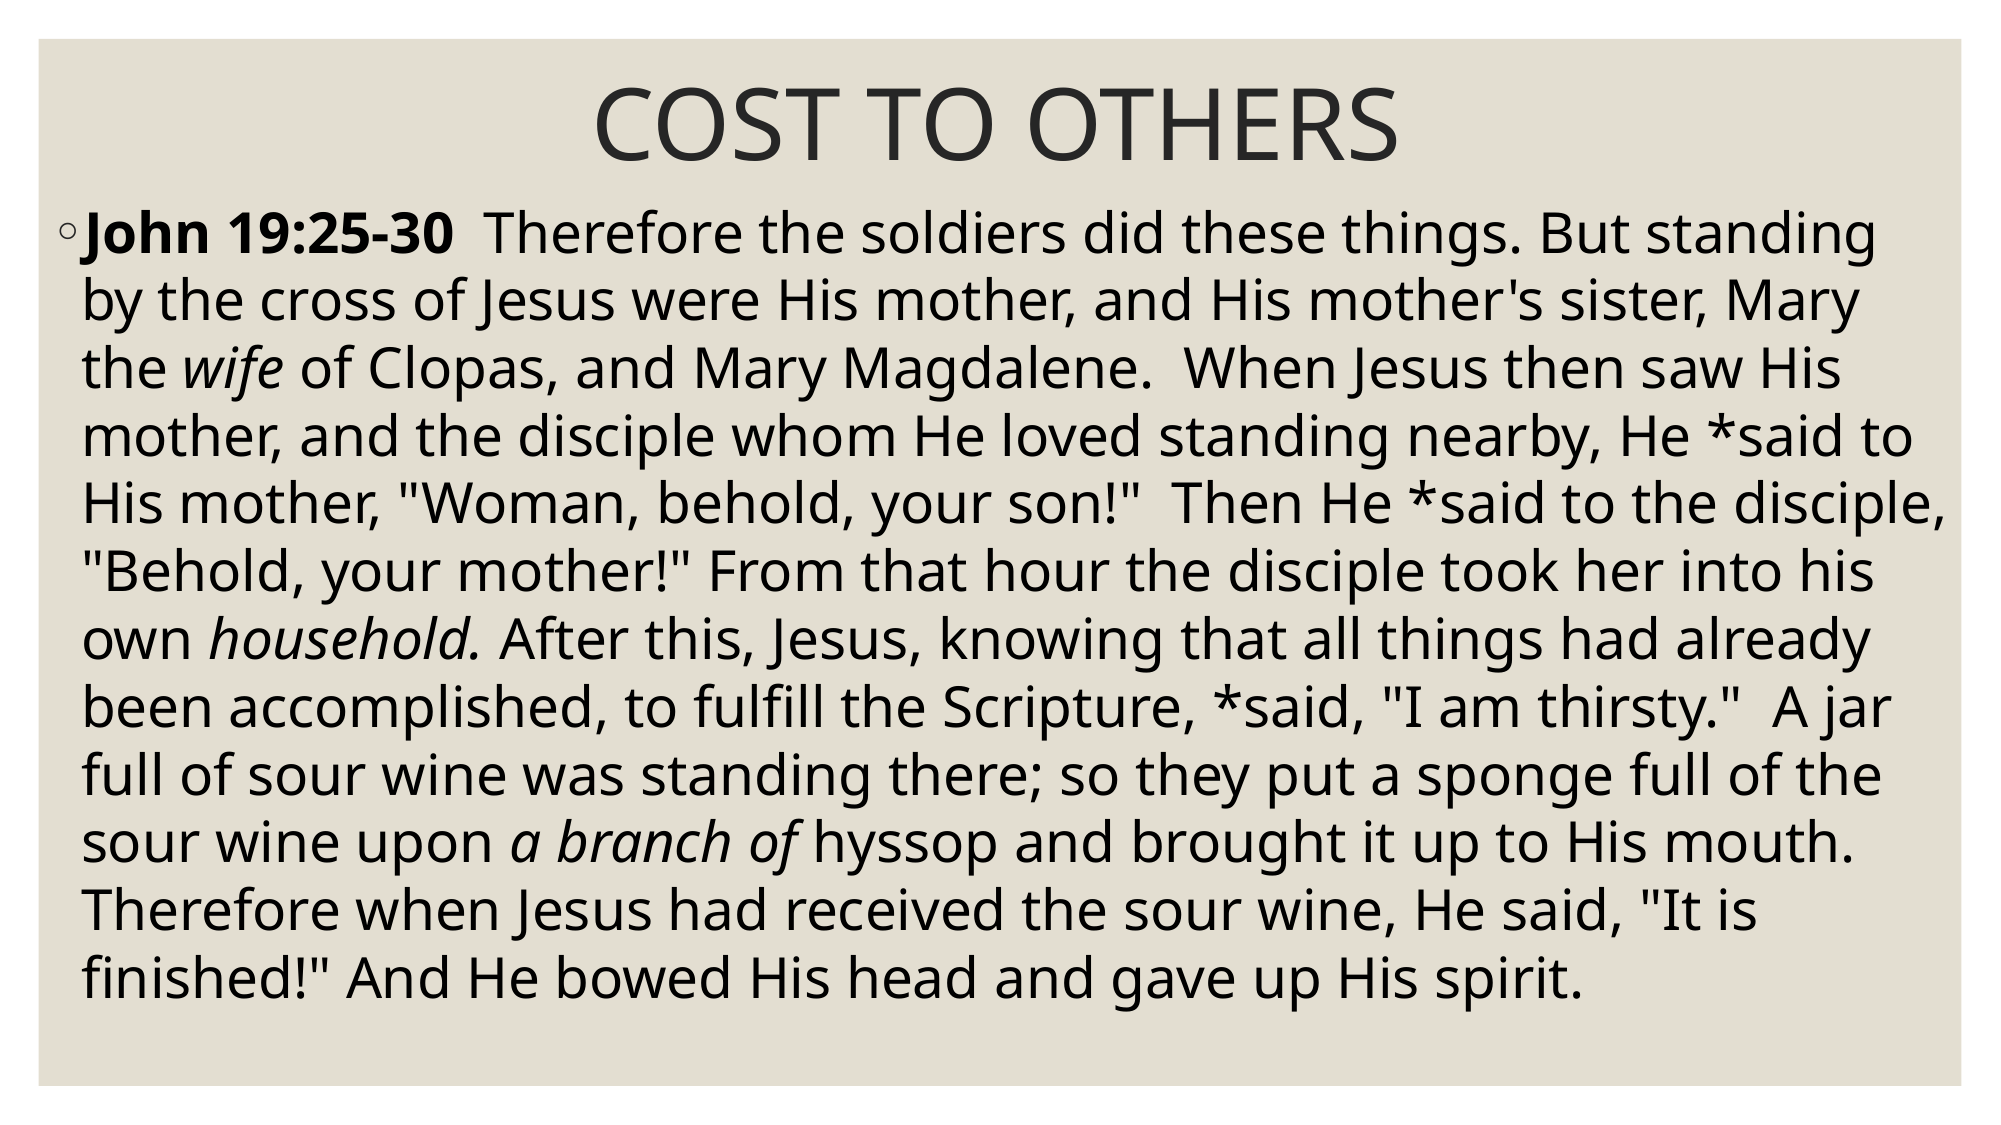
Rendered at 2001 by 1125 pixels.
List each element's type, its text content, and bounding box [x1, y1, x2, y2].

list John 19:25-30 Therefore the soldiers did these things. But standing by the cross of Jesus were His mother, and His mother's sister, Mary the wife of Clopas, and Mary Magdalene. When Jesus then saw His mother, and the disciple whom He loved standing nearby, He *said to His mother, "Woman, behold, your son!" Then He *said to the disciple, "Behold, your mother!" From that hour the disciple took her into his own household. After this, Jesus, knowing that all things had already been accomplished, to fulfill the Scripture, *said, "I am thirsty." A jar full of sour wine was standing there; so they put a sponge full of the sour wine upon a branch of hyssop and brought it up to His mouth. Therefore when Jesus had received the sour wine, He said, "It is finished!" And He bowed His head and gave up His spirit. [36, 189, 1963, 1086]
title COST TO OTHERS [36, 39, 1957, 189]
